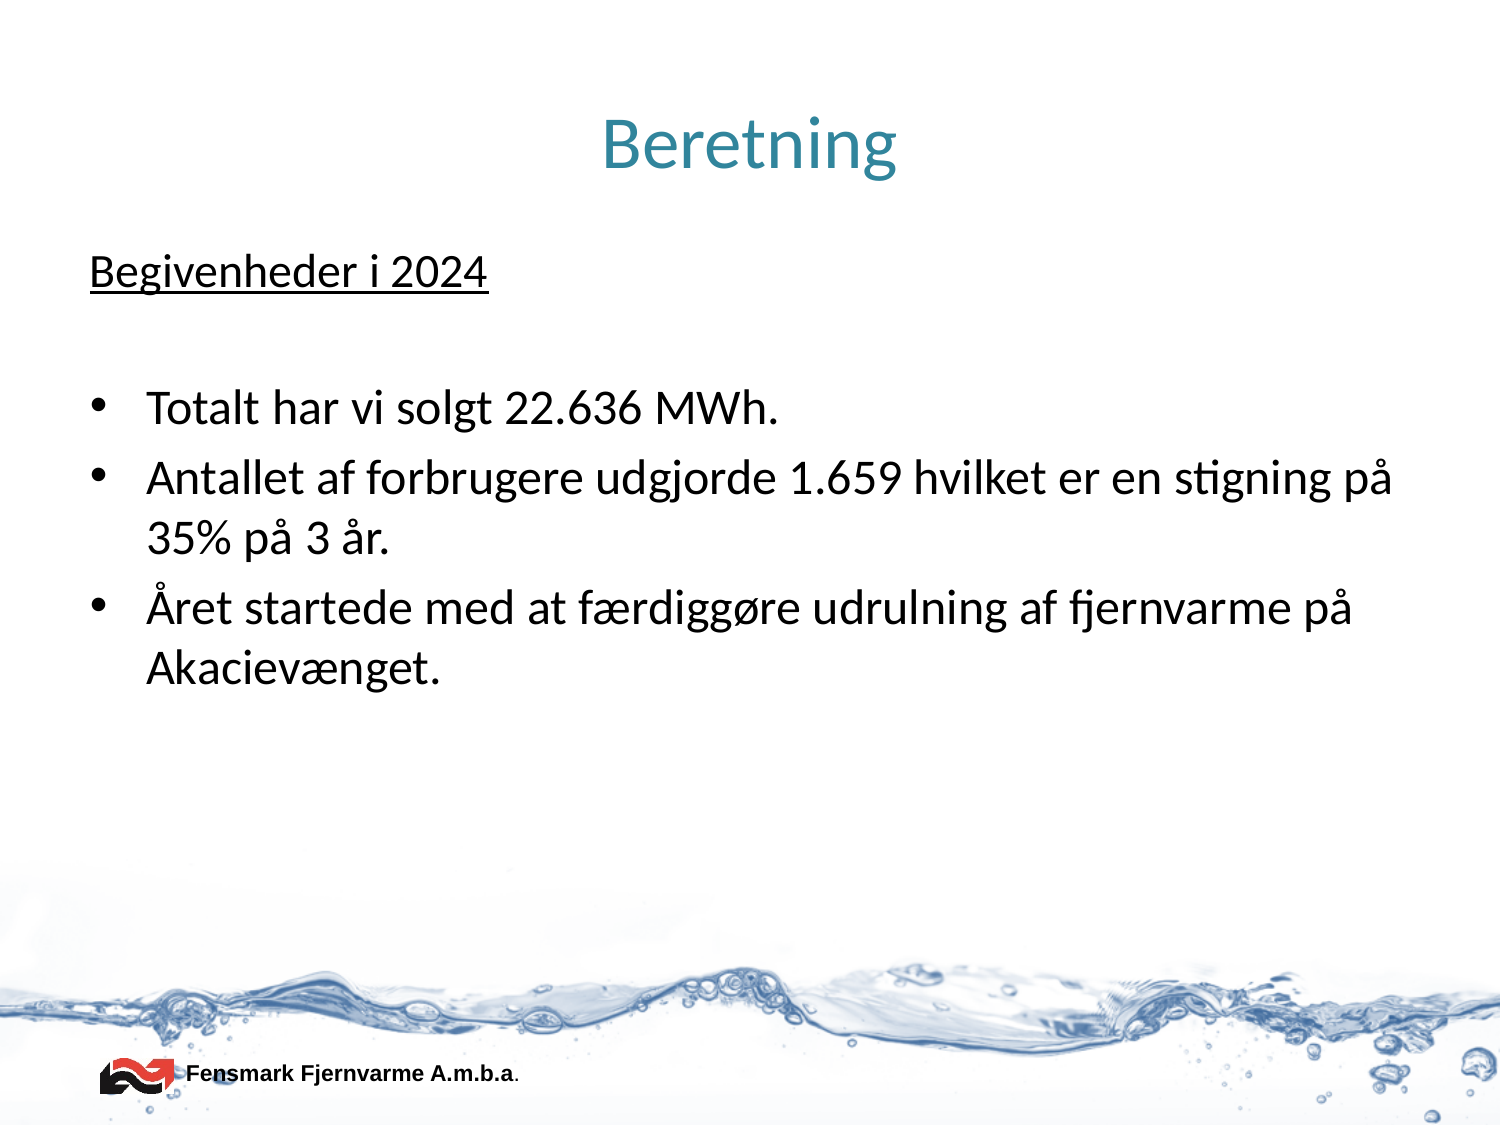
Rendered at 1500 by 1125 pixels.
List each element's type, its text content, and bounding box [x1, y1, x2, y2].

list Begivenheder i 2024 Totalt har vi solgt 22.636 MWh. Antallet af forbrugere udgjorde 1.659 hvilket er en stigning på 35% på 3 år. Året startede med at færdiggøre udrulning af fjernvarme på Akacievænget. [74, 232, 1425, 975]
title Beretning [75, 45, 1425, 232]
picture [100, 1058, 174, 1094]
